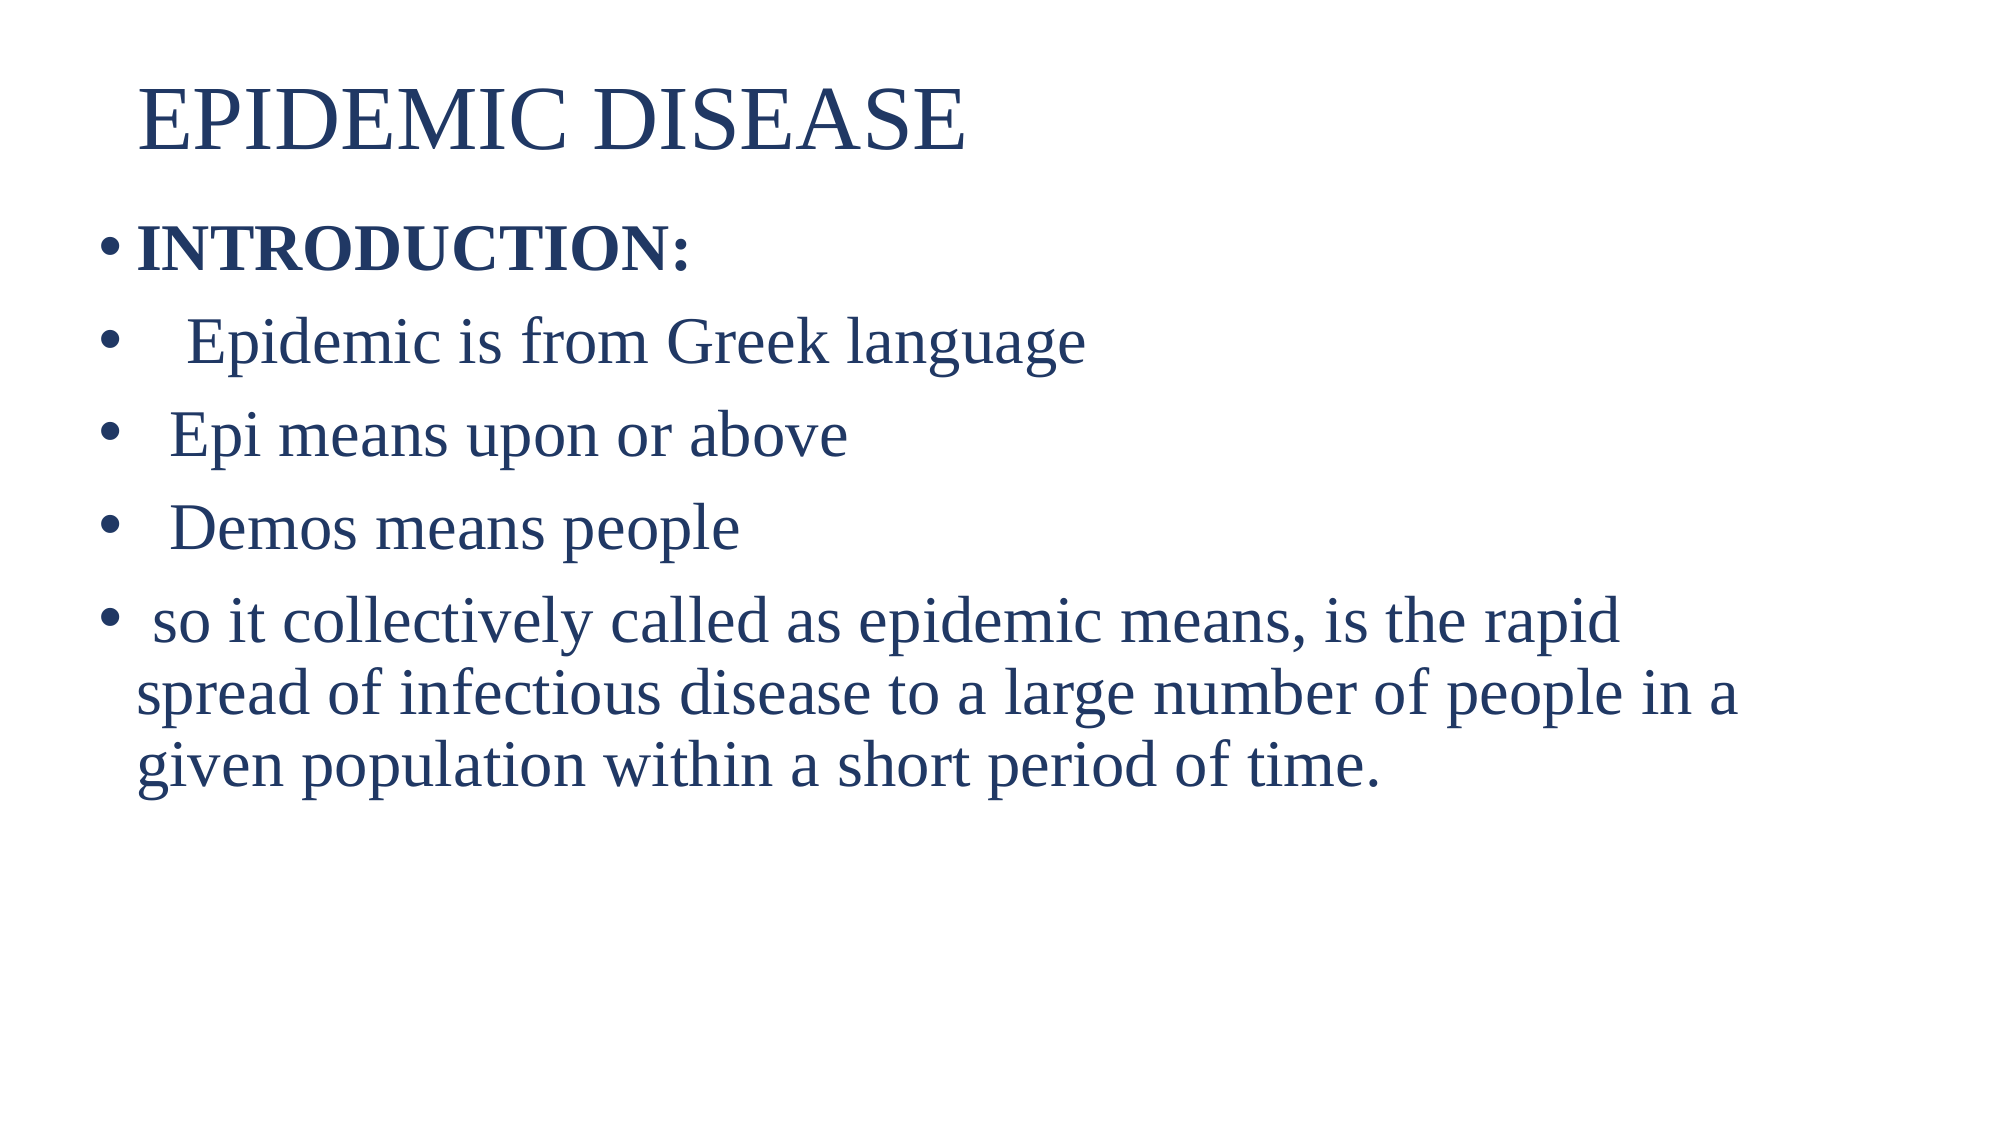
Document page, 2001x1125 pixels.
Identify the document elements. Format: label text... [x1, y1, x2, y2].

title EPIDEMIC DISEASE [122, 11, 1848, 229]
list INTRODUCTION: Epidemic is from Greek language Epi means upon or above Demos means people so it collectively called as epidemic means, is the rapid spread of infectious disease to a large number of people in a given population within a short period of time. [83, 205, 1818, 920]
